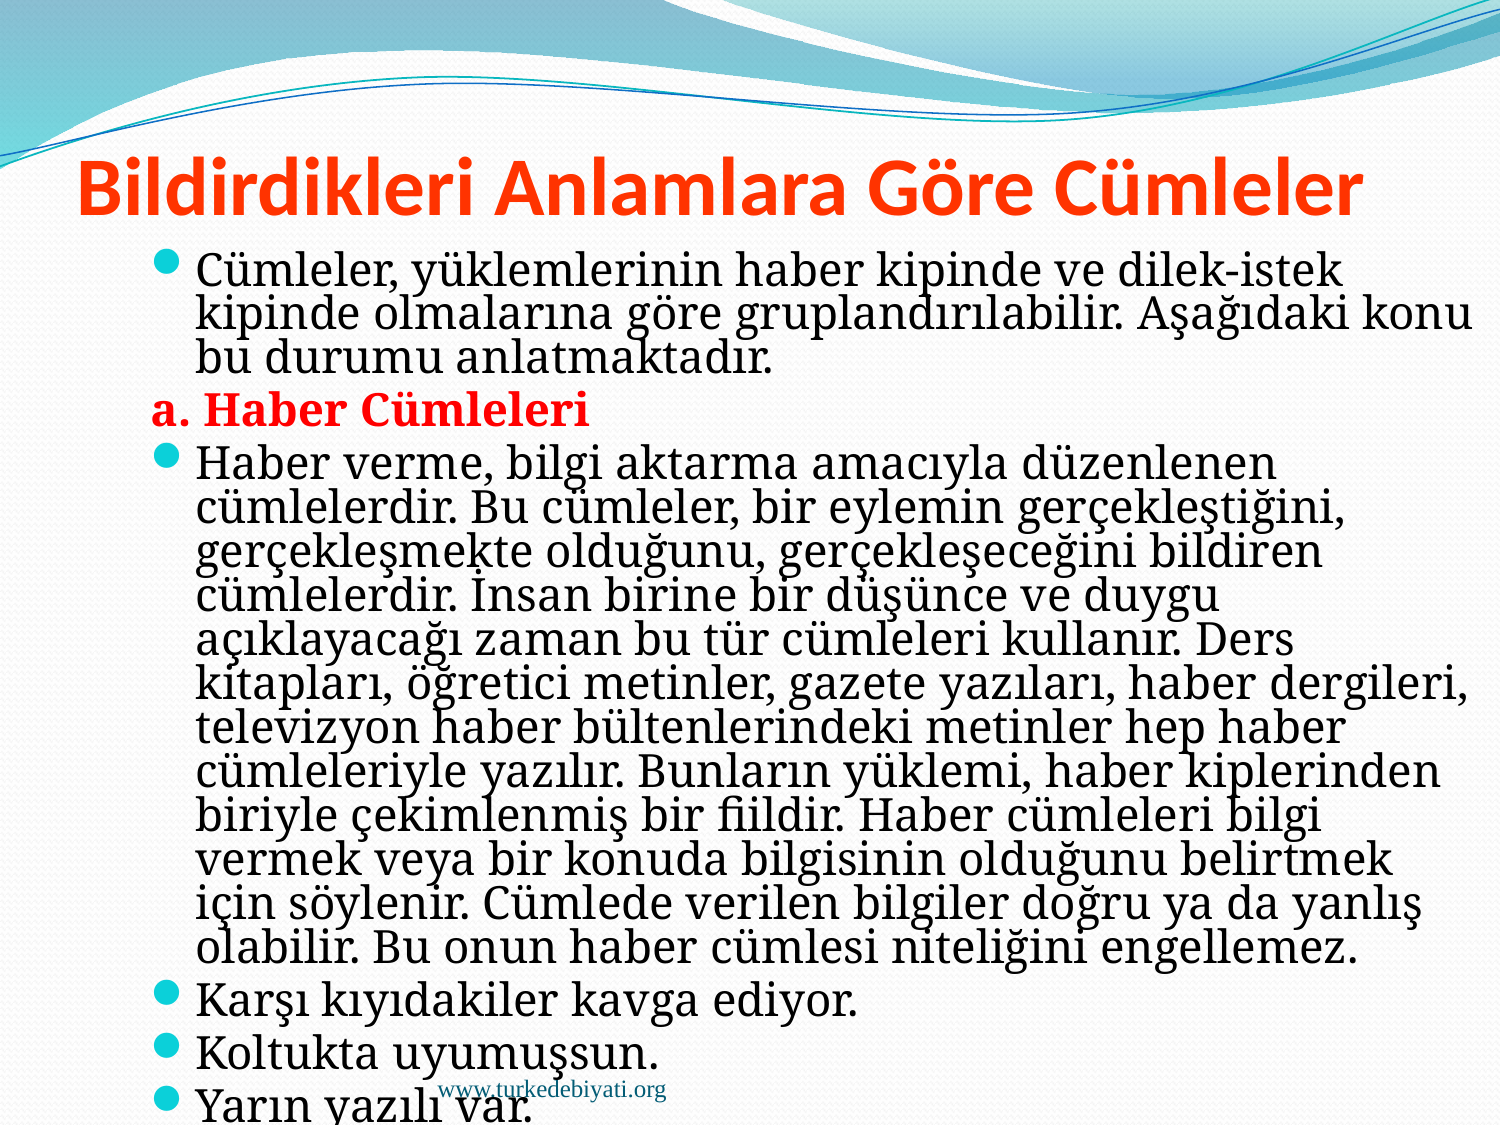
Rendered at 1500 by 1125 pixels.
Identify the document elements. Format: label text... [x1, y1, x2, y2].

list Cümleler, yüklemlerinin haber kipinde ve dilek-istek kipinde olmalarına göre gruplandırılabilir. Aşağıdaki konu bu durumu anlatmaktadır. a. Haber Cümleleri Haber verme, bilgi aktarma amacıyla düzenlenen cümlelerdir. Bu cümleler, bir eylemin gerçekleştiğini, gerçekleşmekte olduğunu, gerçekleşeceğini bildiren cümlelerdir. İnsan birine bir düşünce ve duygu açıklayacağı zaman bu tür cümleleri kullanır. Ders kitapları, öğretici metinler, gazete yazıları, haber dergileri, televizyon haber bültenlerindeki metinler hep haber cümleleriyle yazılır. Bunların yüklemi, haber kiplerinden biriyle çekimlenmiş bir fiildir. Haber cümleleri bilgi vermek veya bir konuda bilgisinin olduğunu belirtmek için söylenir. Cümlede verilen bilgiler doğru ya da yanlış olabilir. Bu onun haber cümlesi niteliğini engellemez. Karşı kıyıdakiler kavga ediyor. Koltukta uyumuşsun. Yarın yazılı var. [135, 243, 1500, 1083]
title Bildirdikleri Anlamlara Göre Cümleler [76, 113, 1427, 233]
footer www.turkedebiyati.org [437, 1042, 988, 1103]
